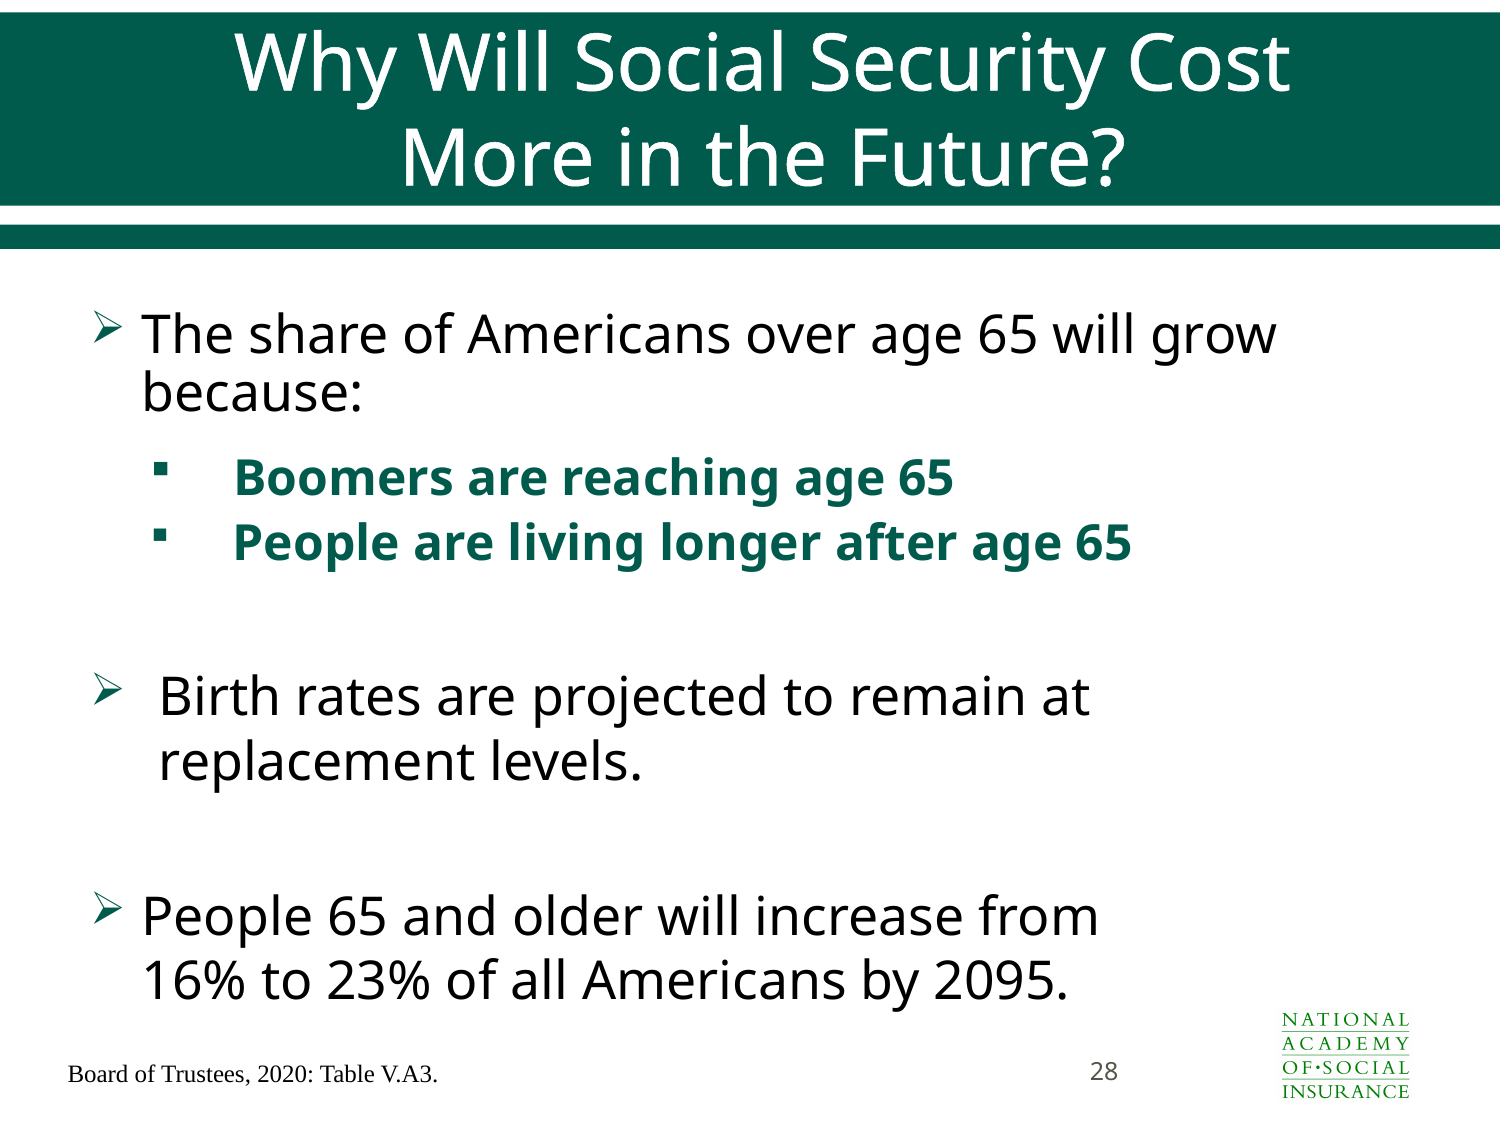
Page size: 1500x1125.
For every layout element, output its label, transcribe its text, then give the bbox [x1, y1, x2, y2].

title Why Will Social Security Cost More in the Future? [125, 12, 1400, 200]
list The share of Americans over age 65 will grow because: Boomers are reaching age 65 People are living longer after age 65 Birth rates are projected to remain at replacement levels. People 65 and older will increase from 16% to 23% of all Americans by 2095. [75, 299, 1438, 1025]
picture [1275, 1025, 1413, 1042]
text_box 28 [1074, 1042, 1425, 1103]
text_box Board of Trustees, 2020: Table V.A3. [52, 1050, 454, 1095]
